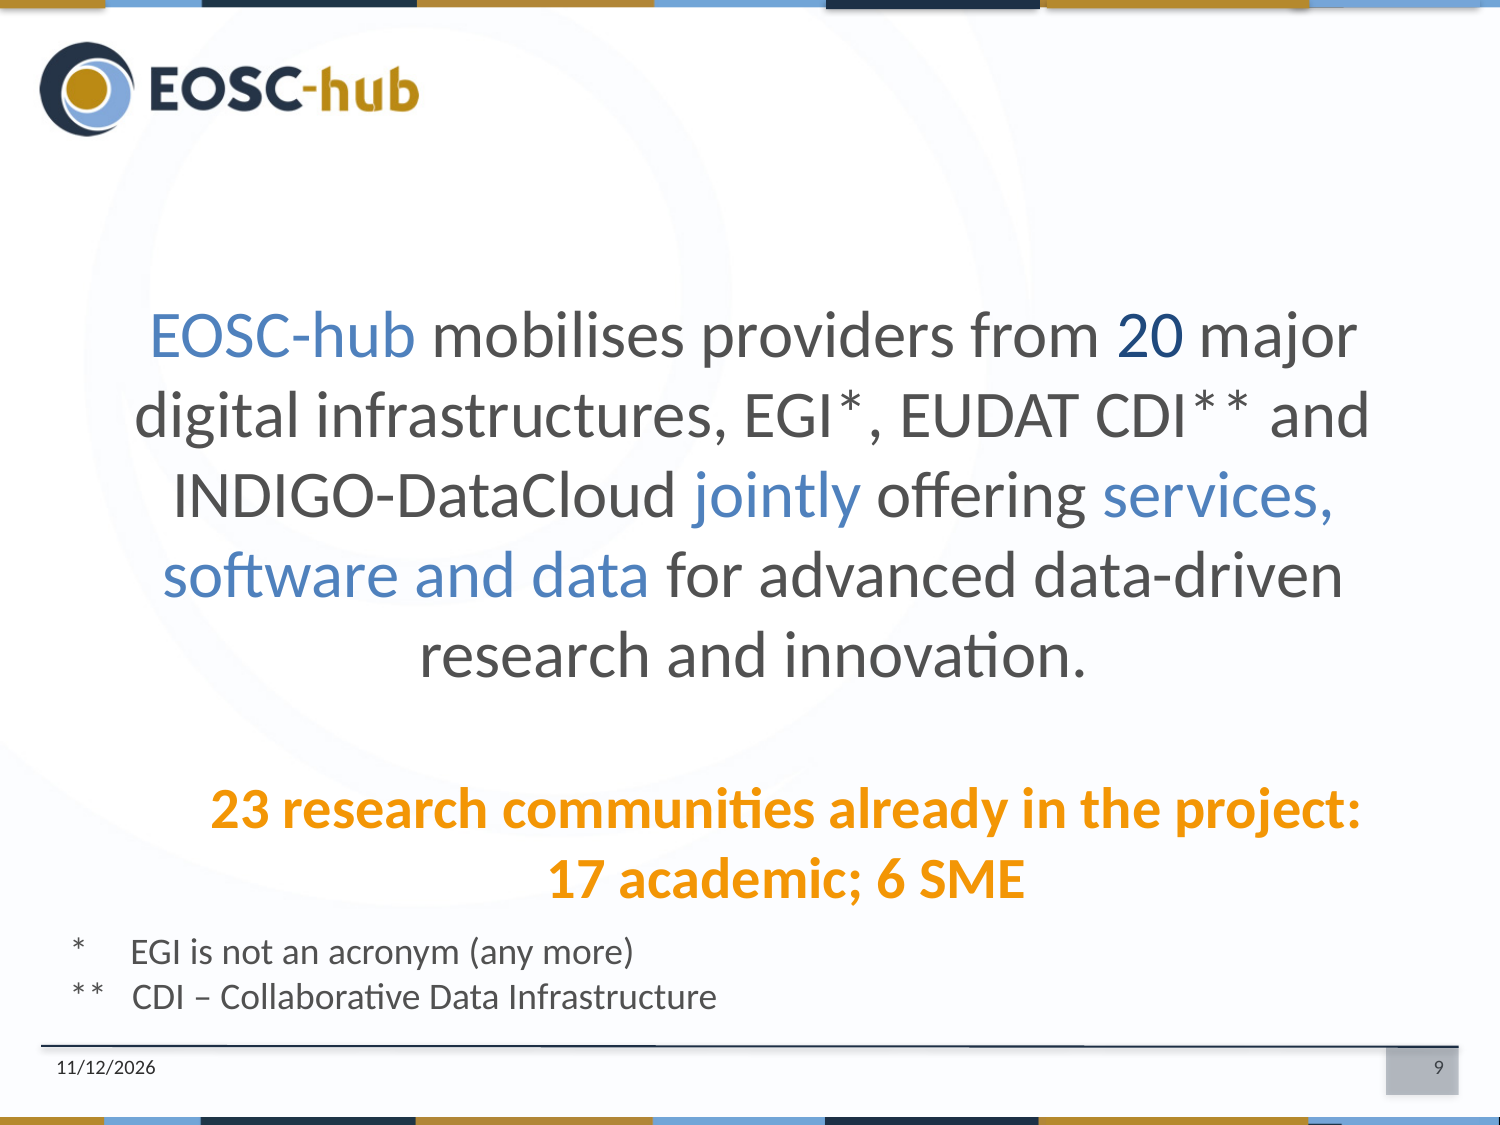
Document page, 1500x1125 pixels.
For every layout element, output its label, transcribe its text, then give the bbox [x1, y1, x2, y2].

slide_number 9 [1074, 1046, 1459, 1094]
picture [0, 0, 1500, 1125]
text_box * EGI is not an acronym (any more) ** CDI – Collaborative Data Infrastructure [54, 919, 742, 1025]
text_box EOSC-hub mobilises providers from 20 major digital infrastructures, EGI*, EUDAT CDI** and INDIGO-DataCloud jointly offering services, software and data for advanced data-driven research and innovation. [119, 283, 1403, 779]
slide_number 18. 06. 13. [41, 1046, 392, 1094]
text_box [289, 503, 892, 564]
text_box 23 research communities already in the project: 17 academic; 6 SME [195, 763, 1378, 918]
